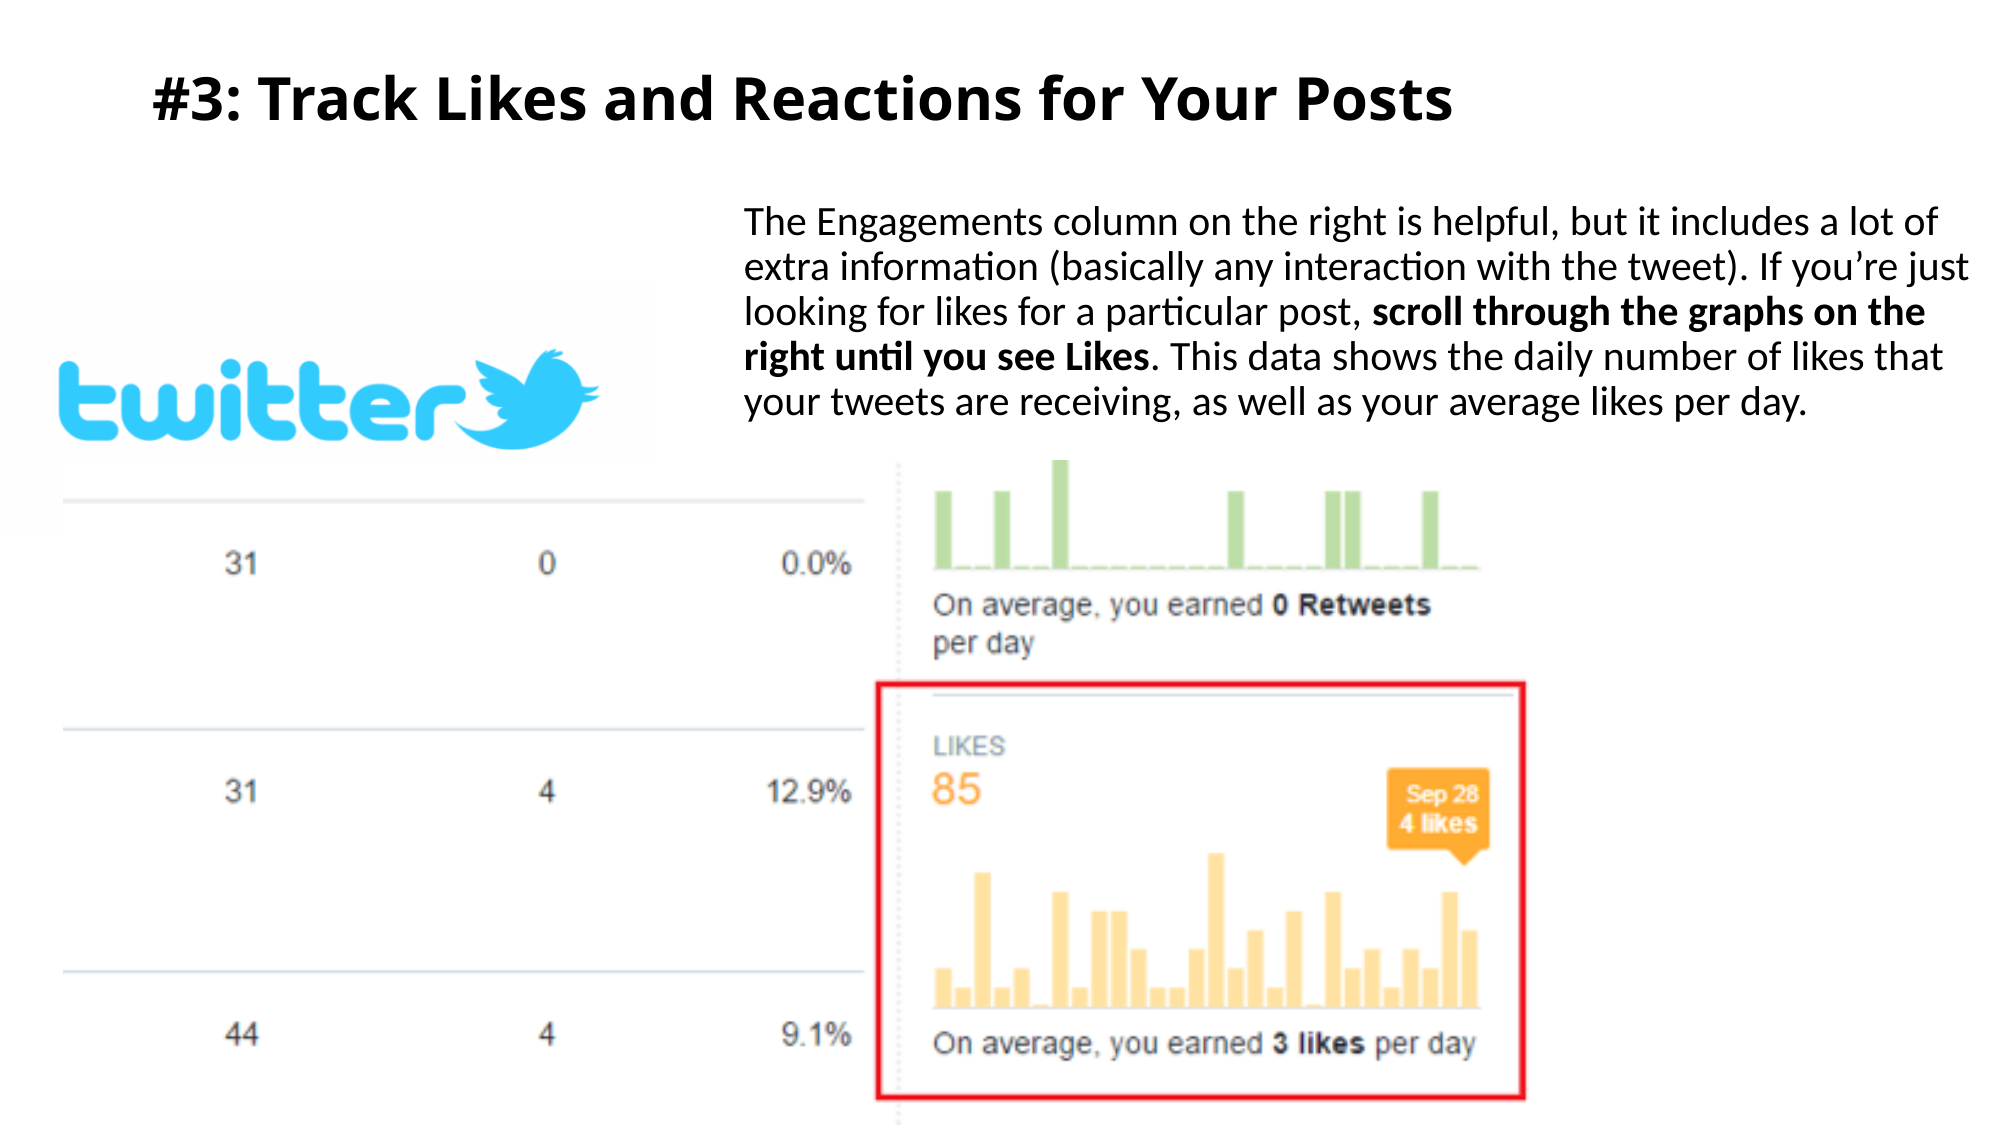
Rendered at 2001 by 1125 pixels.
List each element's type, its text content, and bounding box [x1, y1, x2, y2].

list The Engagements column on the right is helpful, but it includes a lot of extra information (basically any interaction with the tweet). If you’re just looking for likes for a particular post, scroll through the graphs on the right until you see Likes. This data shows the daily number of likes that your tweets are receiving, as well as your average likes per day. [728, 191, 2000, 849]
picture [0, 277, 1529, 1125]
title #3: Track Likes and Reactions for Your Posts [137, 59, 1863, 278]
